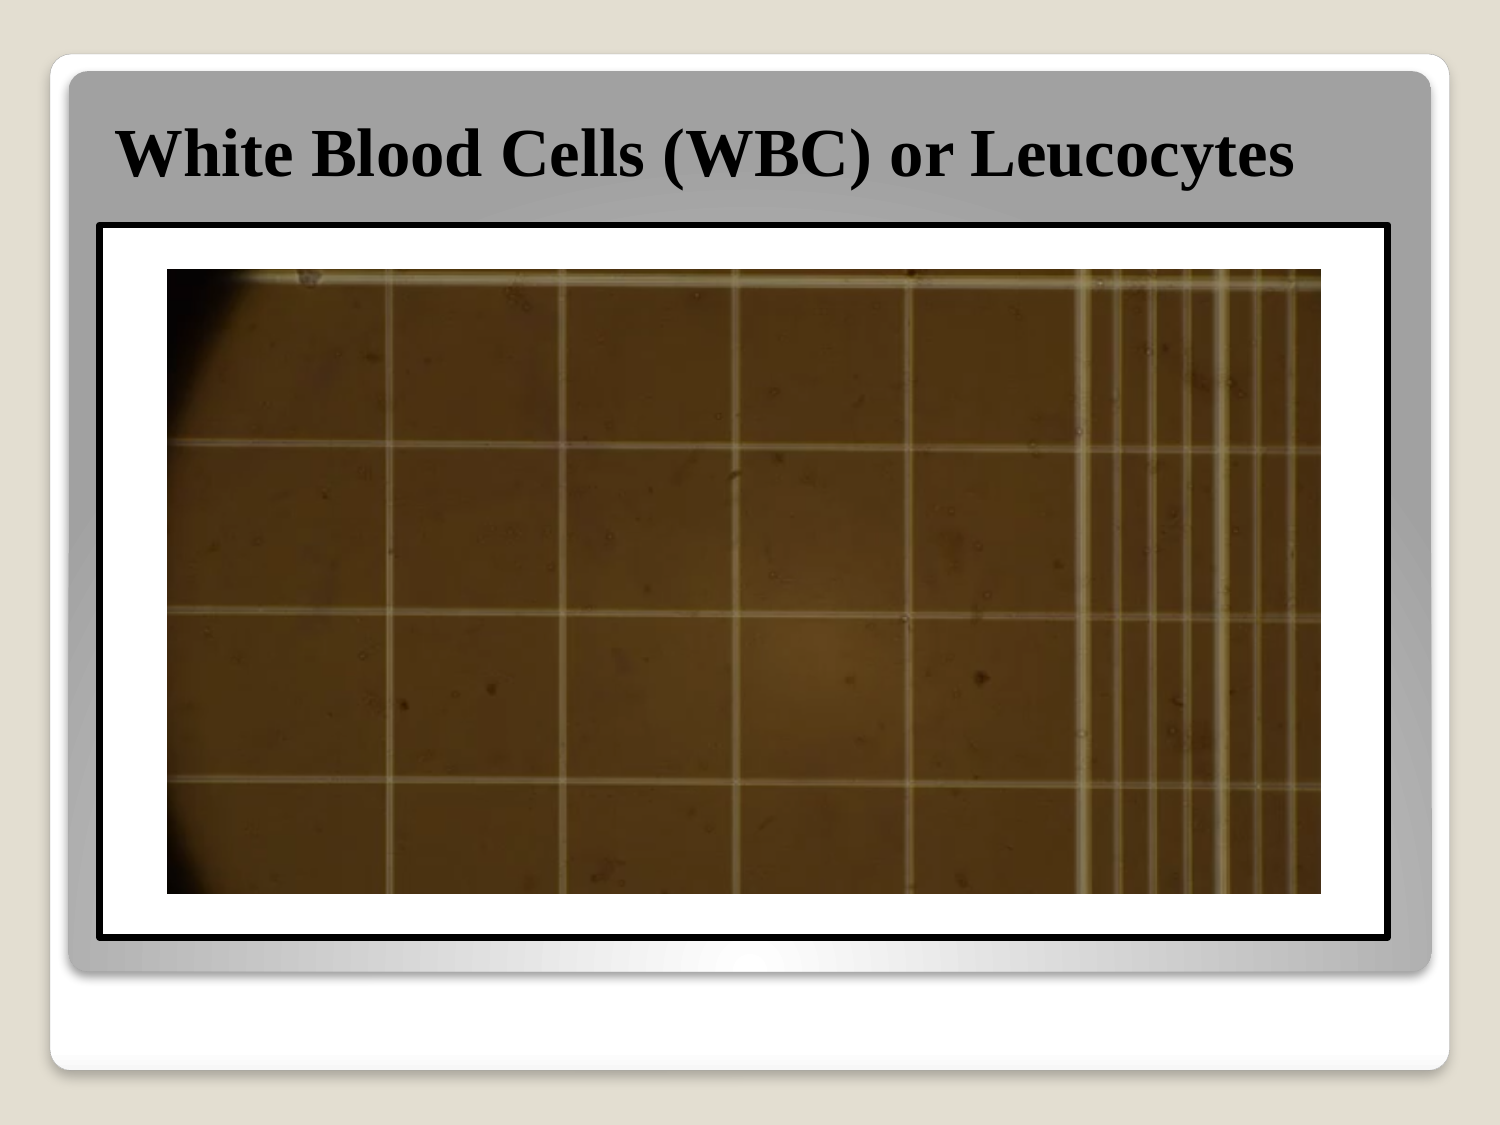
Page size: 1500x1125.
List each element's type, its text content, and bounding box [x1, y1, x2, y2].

text_box [96, 222, 1391, 941]
picture [166, 269, 1321, 894]
text_box White Blood Cells (WBC) or Leucocytes [99, 99, 1413, 198]
